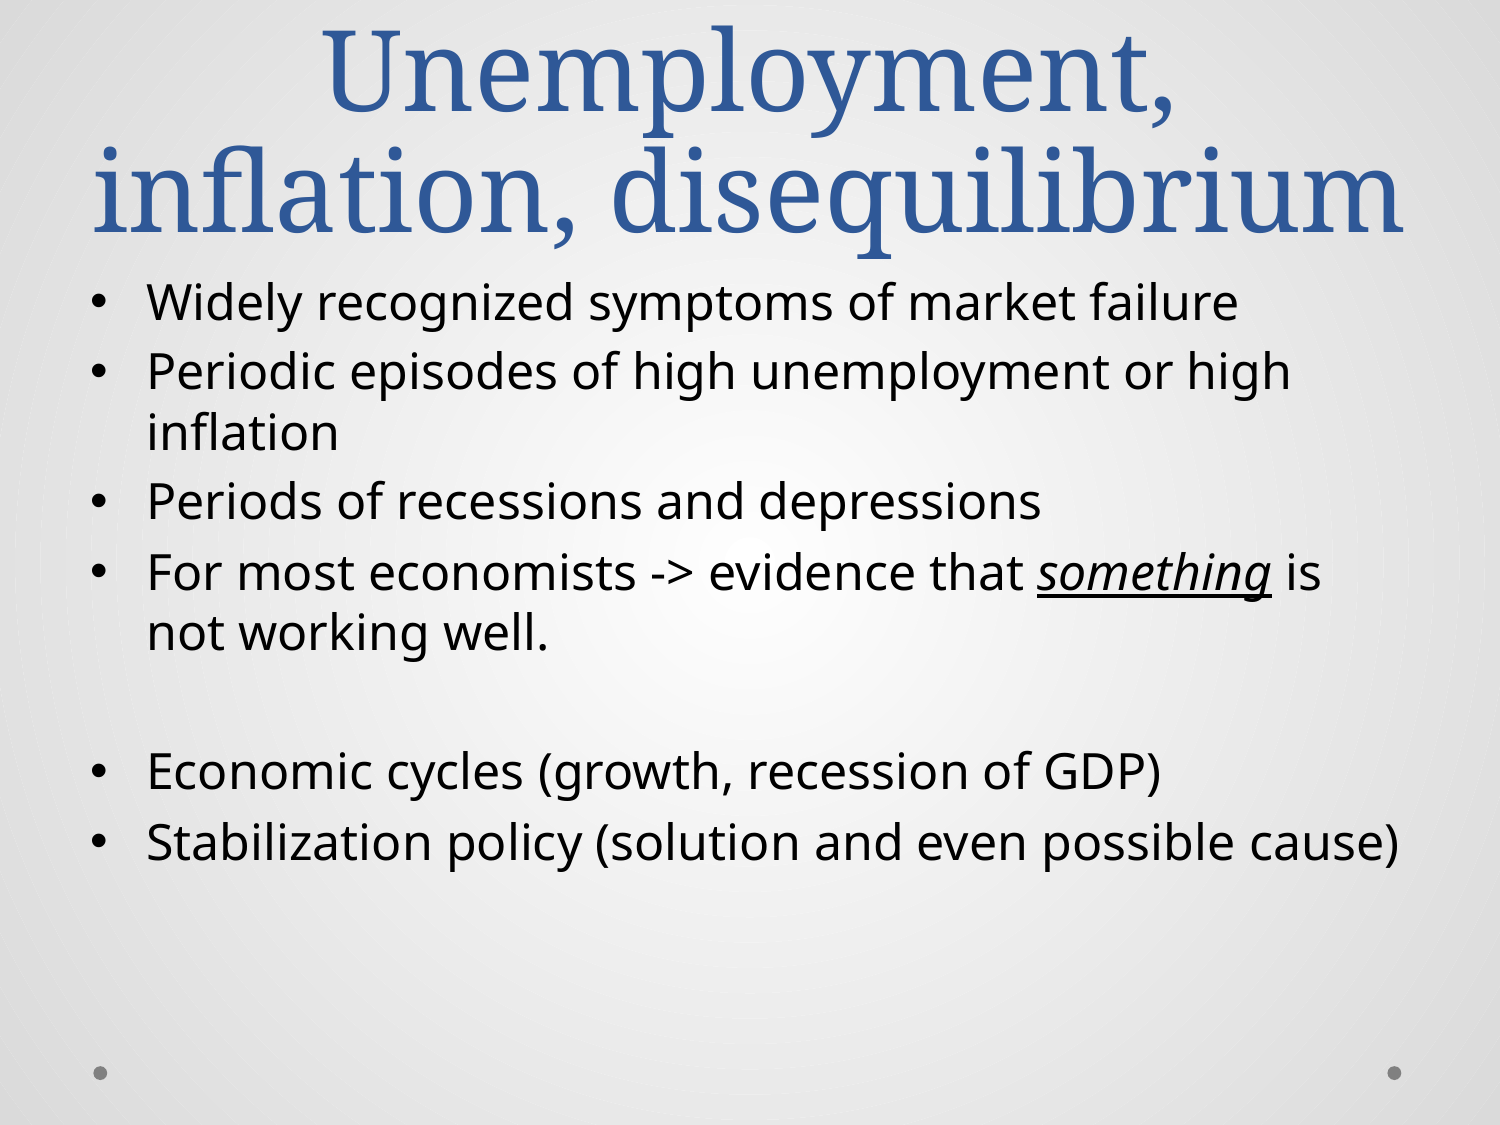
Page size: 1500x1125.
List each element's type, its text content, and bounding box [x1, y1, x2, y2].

list Widely recognized symptoms of market failure Periodic episodes of high unemployment or high inflation Periods of recessions and depressions For most economists -> evidence that something is not working well. Economic cycles (growth, recession of GDP) Stabilization policy (solution and even possible cause) [75, 262, 1425, 1005]
title Unemployment, inflation, disequilibrium [75, 0, 1425, 262]
